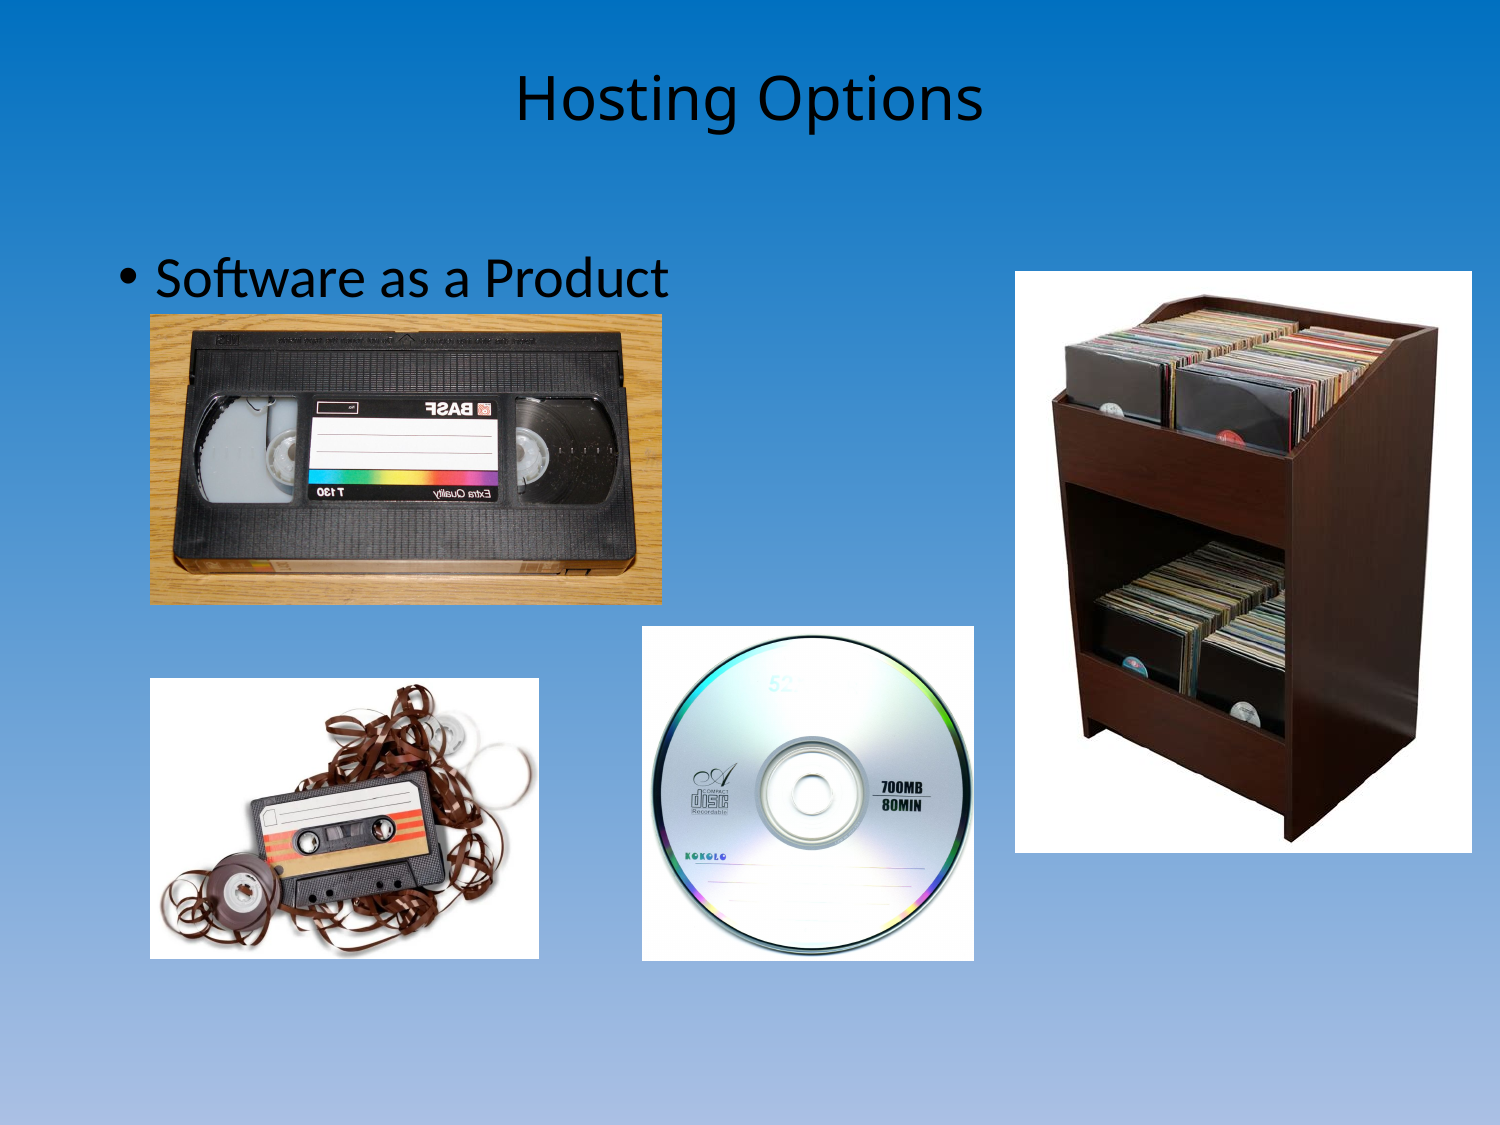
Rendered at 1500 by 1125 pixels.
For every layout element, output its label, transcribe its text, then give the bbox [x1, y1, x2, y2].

picture [150, 314, 662, 605]
picture [641, 626, 974, 961]
title Hosting Options [103, 59, 1397, 216]
picture [1015, 271, 1472, 853]
list Software as a Product [103, 240, 1397, 822]
picture [150, 678, 539, 959]
